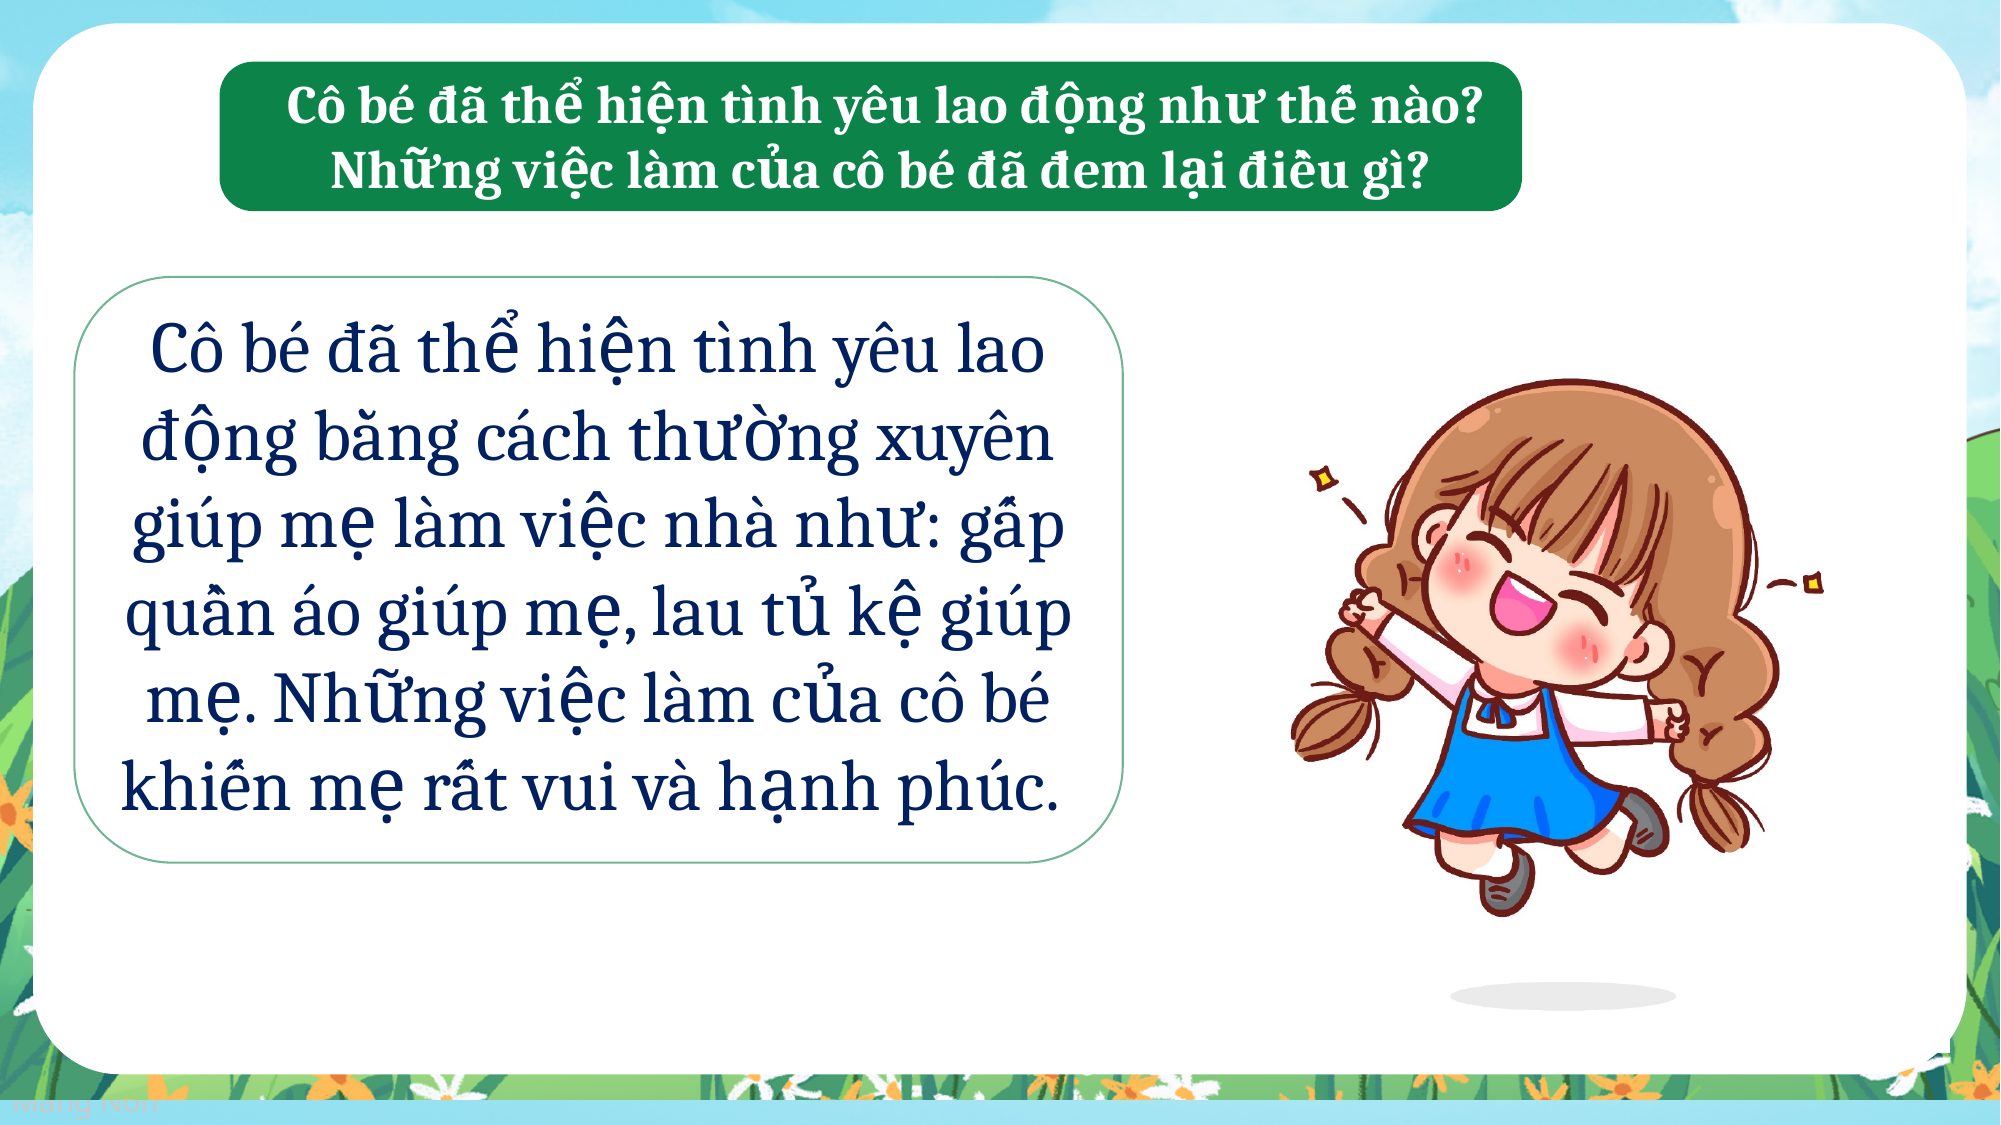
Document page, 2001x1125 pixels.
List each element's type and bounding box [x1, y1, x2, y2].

picture [1139, 281, 1950, 1053]
picture [126, 1100, 136, 1110]
picture [42, 1104, 50, 1110]
text_box [219, 61, 1523, 246]
picture [78, 1100, 87, 1110]
picture [23, 1100, 28, 1108]
picture [0, 0, 2001, 1125]
text_box [0, 23, 2000, 1100]
